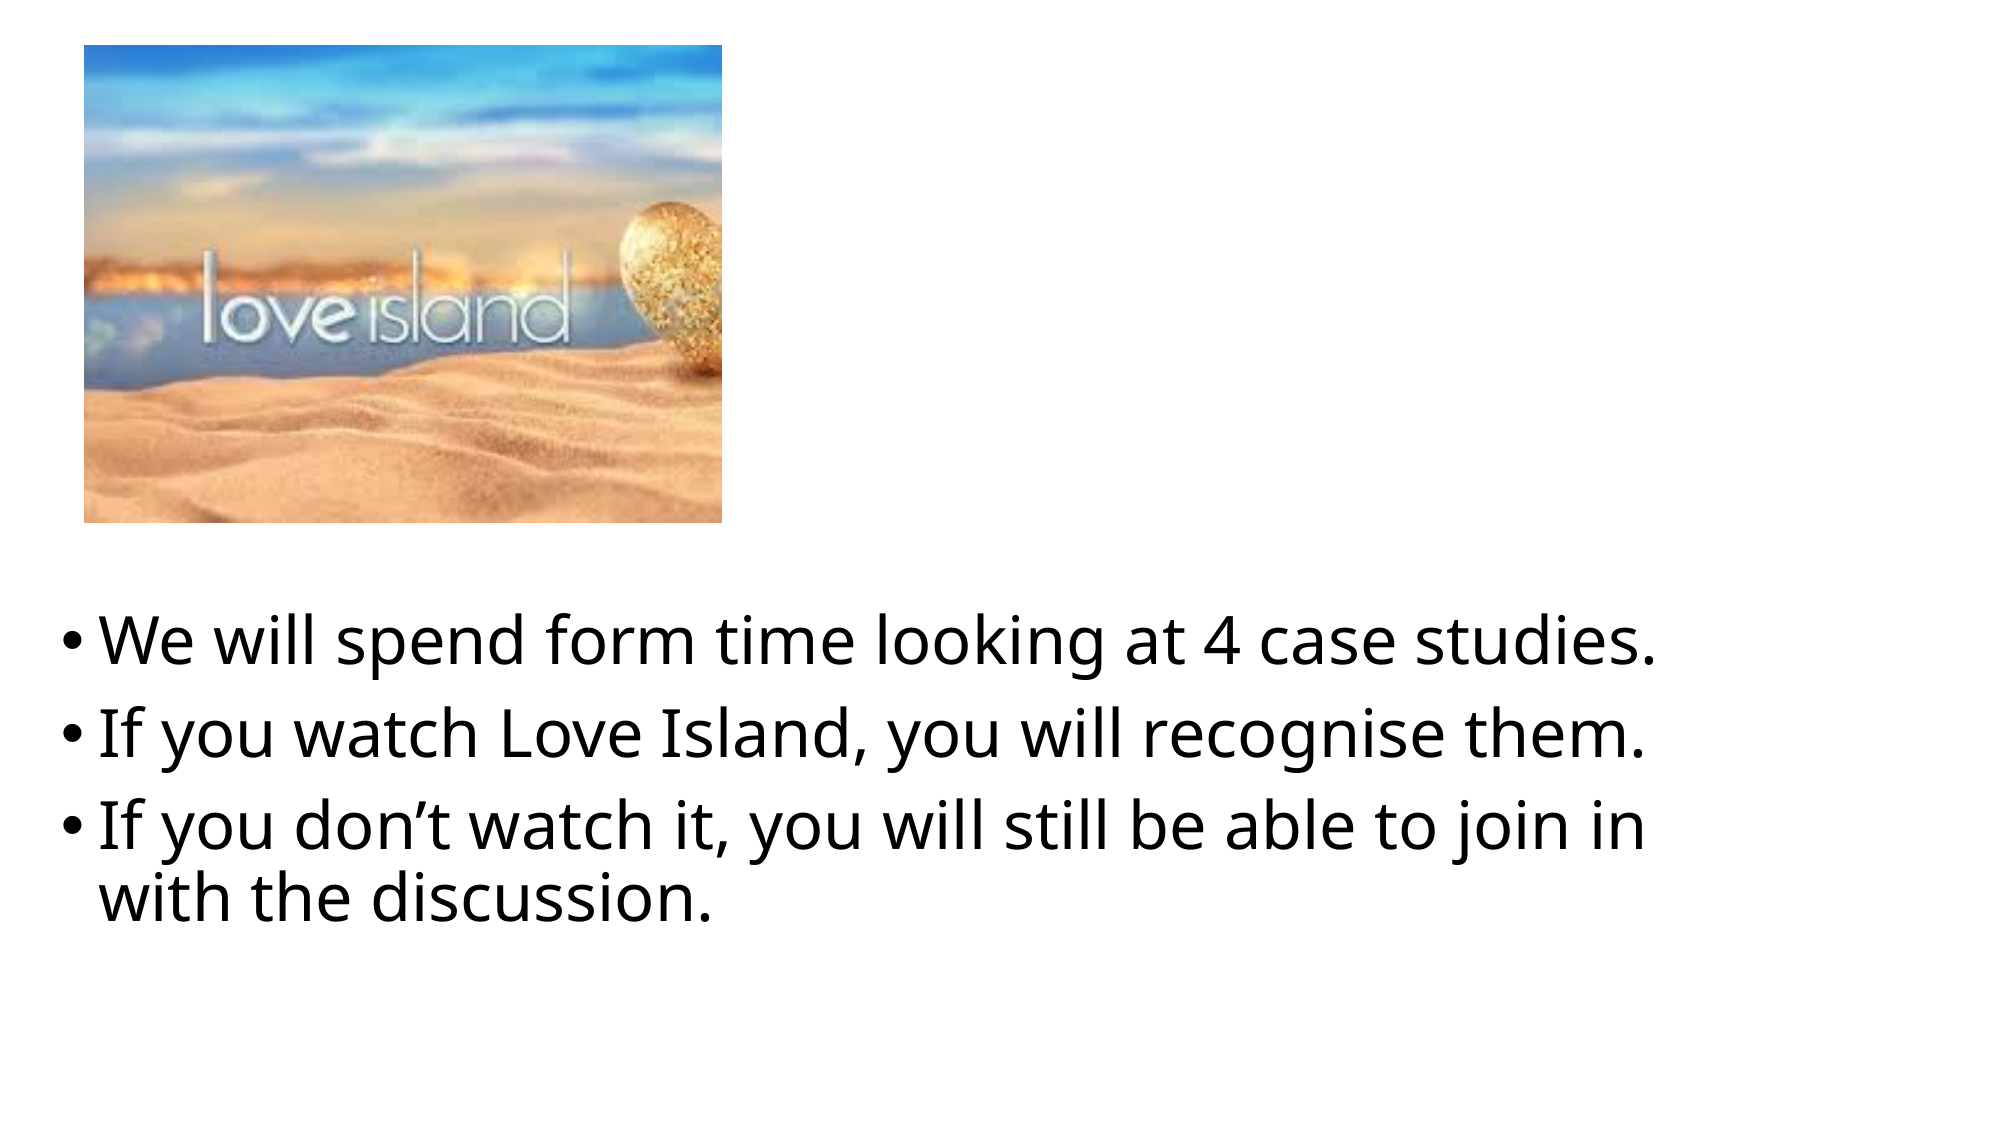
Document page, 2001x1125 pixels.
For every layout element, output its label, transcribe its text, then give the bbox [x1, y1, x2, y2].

list We will spend form time looking at 4 case studies. If you watch Love Island, you will recognise them. If you don’t watch it, you will still be able to join in with the discussion. [45, 599, 1771, 943]
picture [84, 45, 722, 523]
